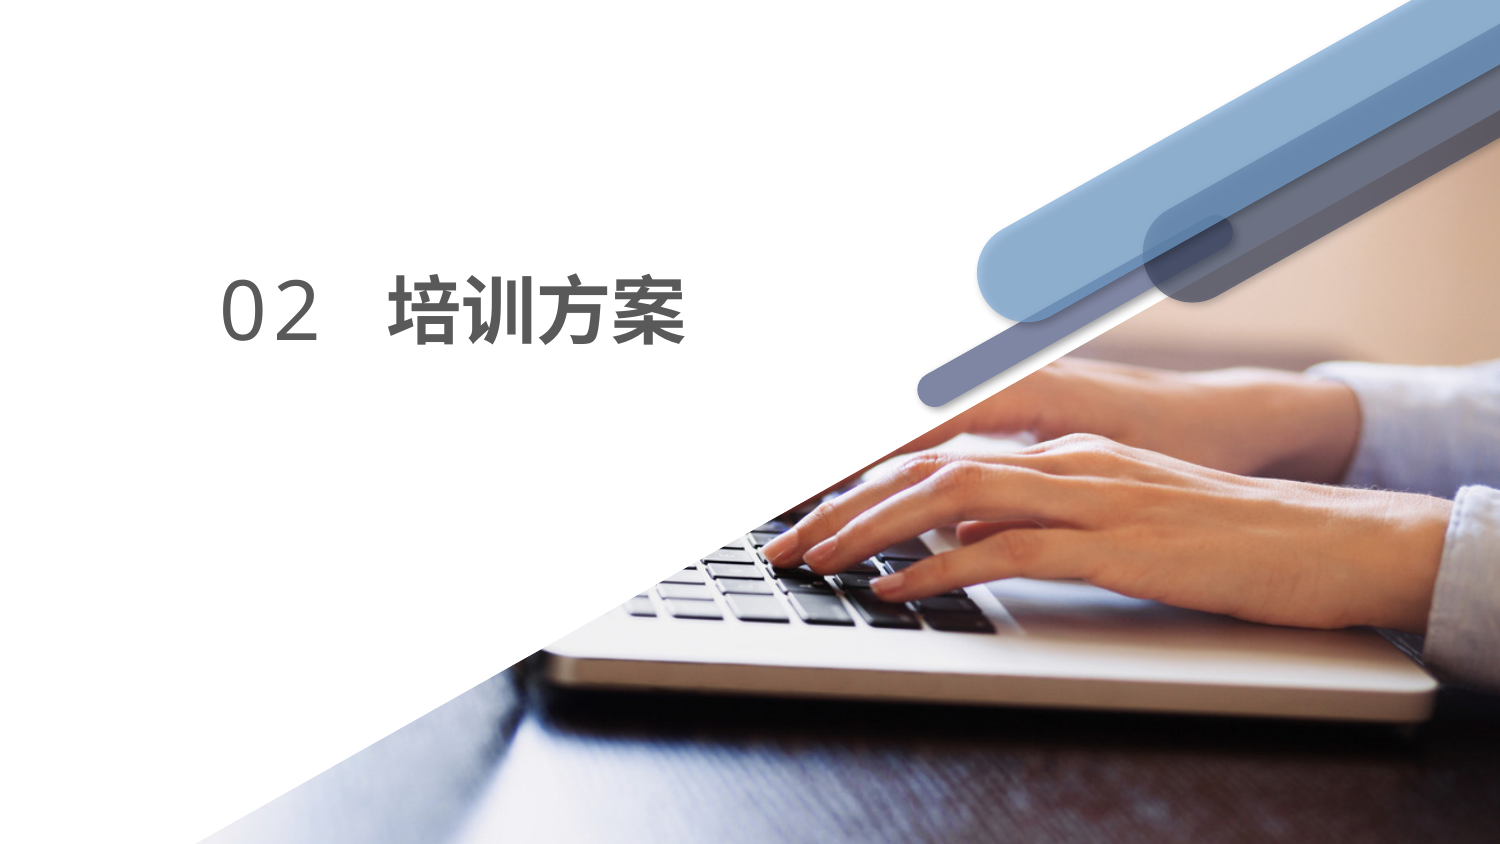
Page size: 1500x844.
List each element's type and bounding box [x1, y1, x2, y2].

text_box [1147, 80, 1500, 305]
text_box [974, 0, 1500, 325]
text_box [193, 153, 1500, 844]
text_box [915, 281, 1151, 410]
text_box [204, 214, 557, 402]
